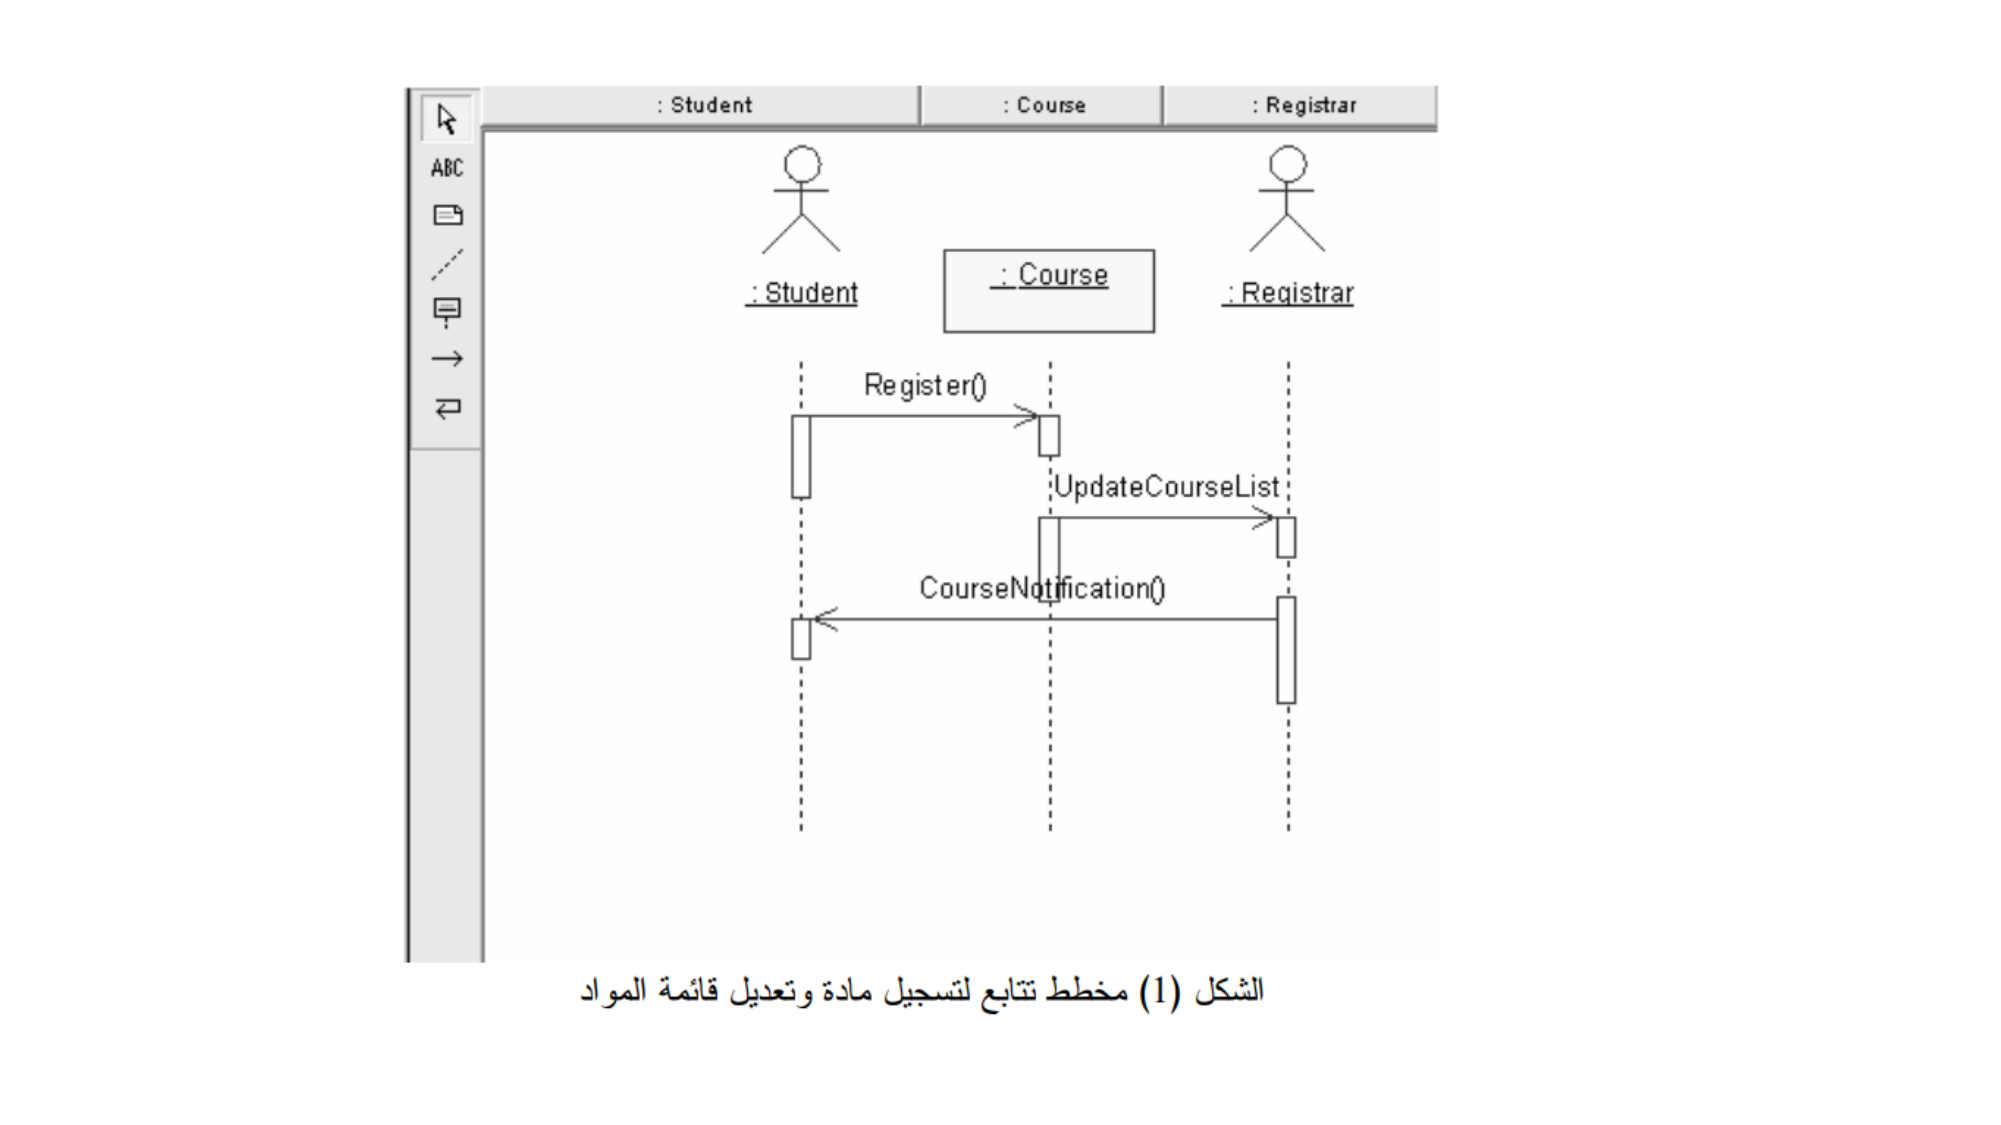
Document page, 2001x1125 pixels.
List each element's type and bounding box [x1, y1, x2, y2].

list [214, 39, 1575, 1032]
